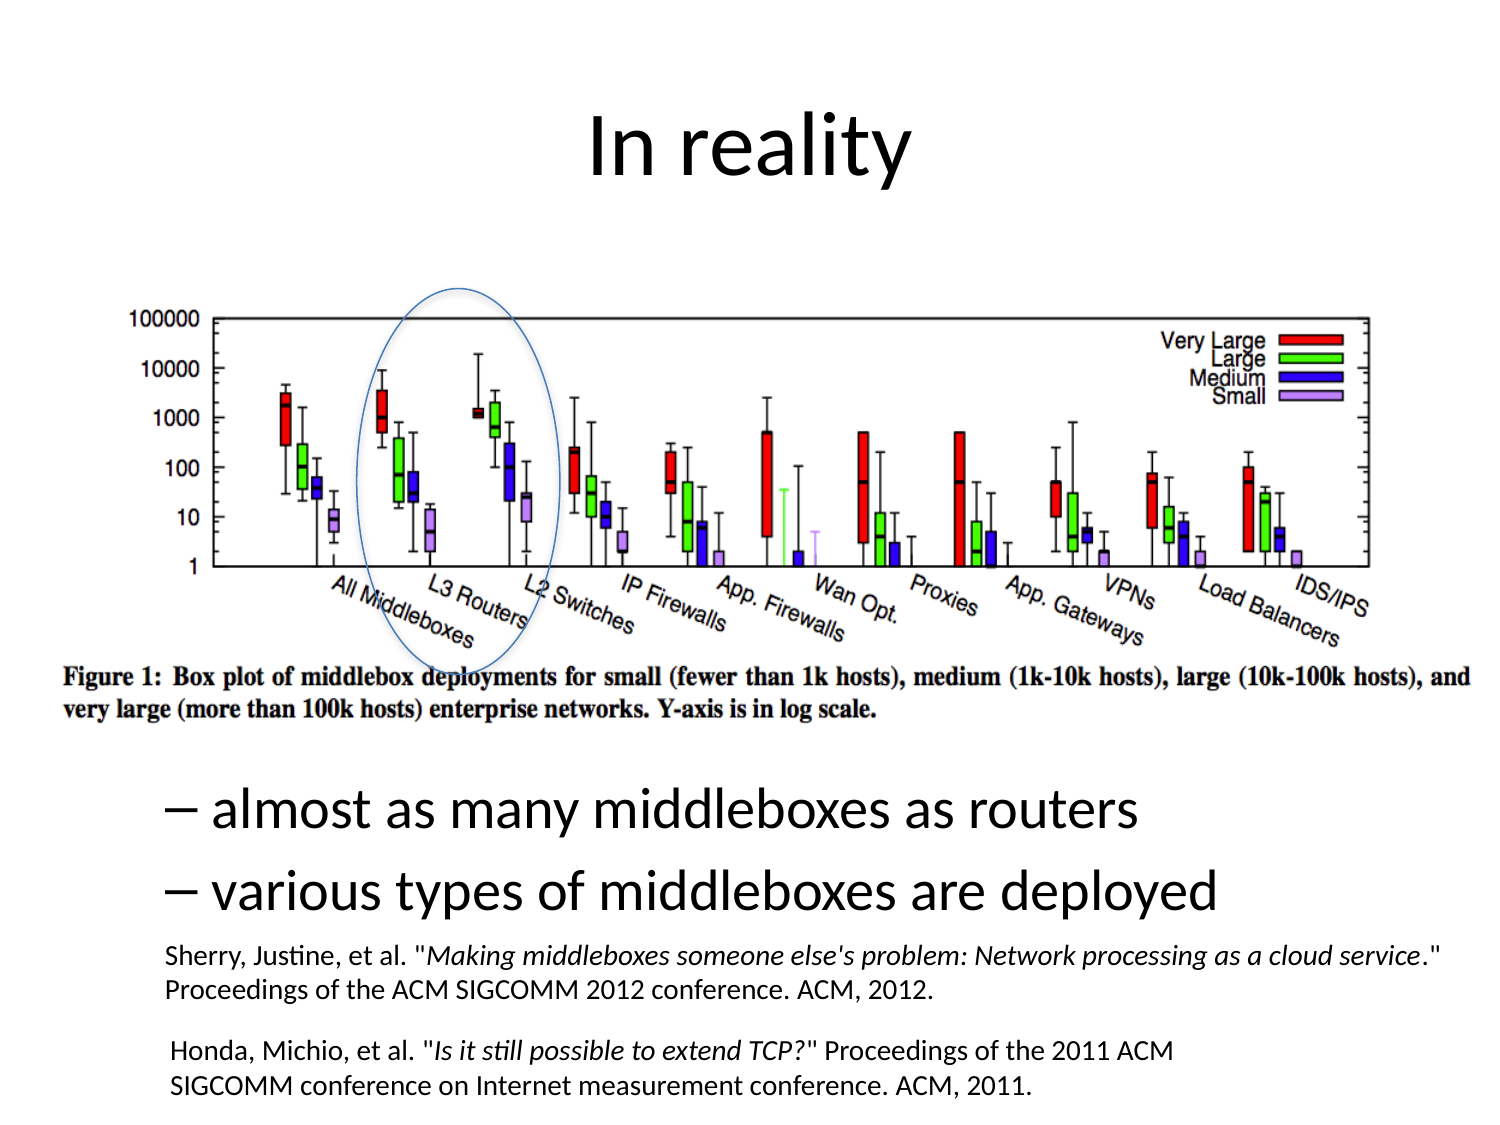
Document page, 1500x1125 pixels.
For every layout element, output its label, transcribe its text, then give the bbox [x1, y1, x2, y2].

title In reality [75, 45, 1425, 233]
text_box Sherry, Justine, et al. "Making middleboxes someone else's problem: Network processing as a cloud service." Proceedings of the ACM SIGCOMM 2012 conference. ACM, 2012. [149, 928, 1500, 1014]
list almost as many middleboxes as routers various types of middleboxes are deployed [75, 762, 1425, 1005]
picture [0, 288, 1500, 738]
text_box Honda, Michio, et al. "Is it still possible to extend TCP?" Proceedings of the 2011 ACM SIGCOMM conference on Internet measurement conference. ACM, 2011. [155, 1023, 1206, 1109]
